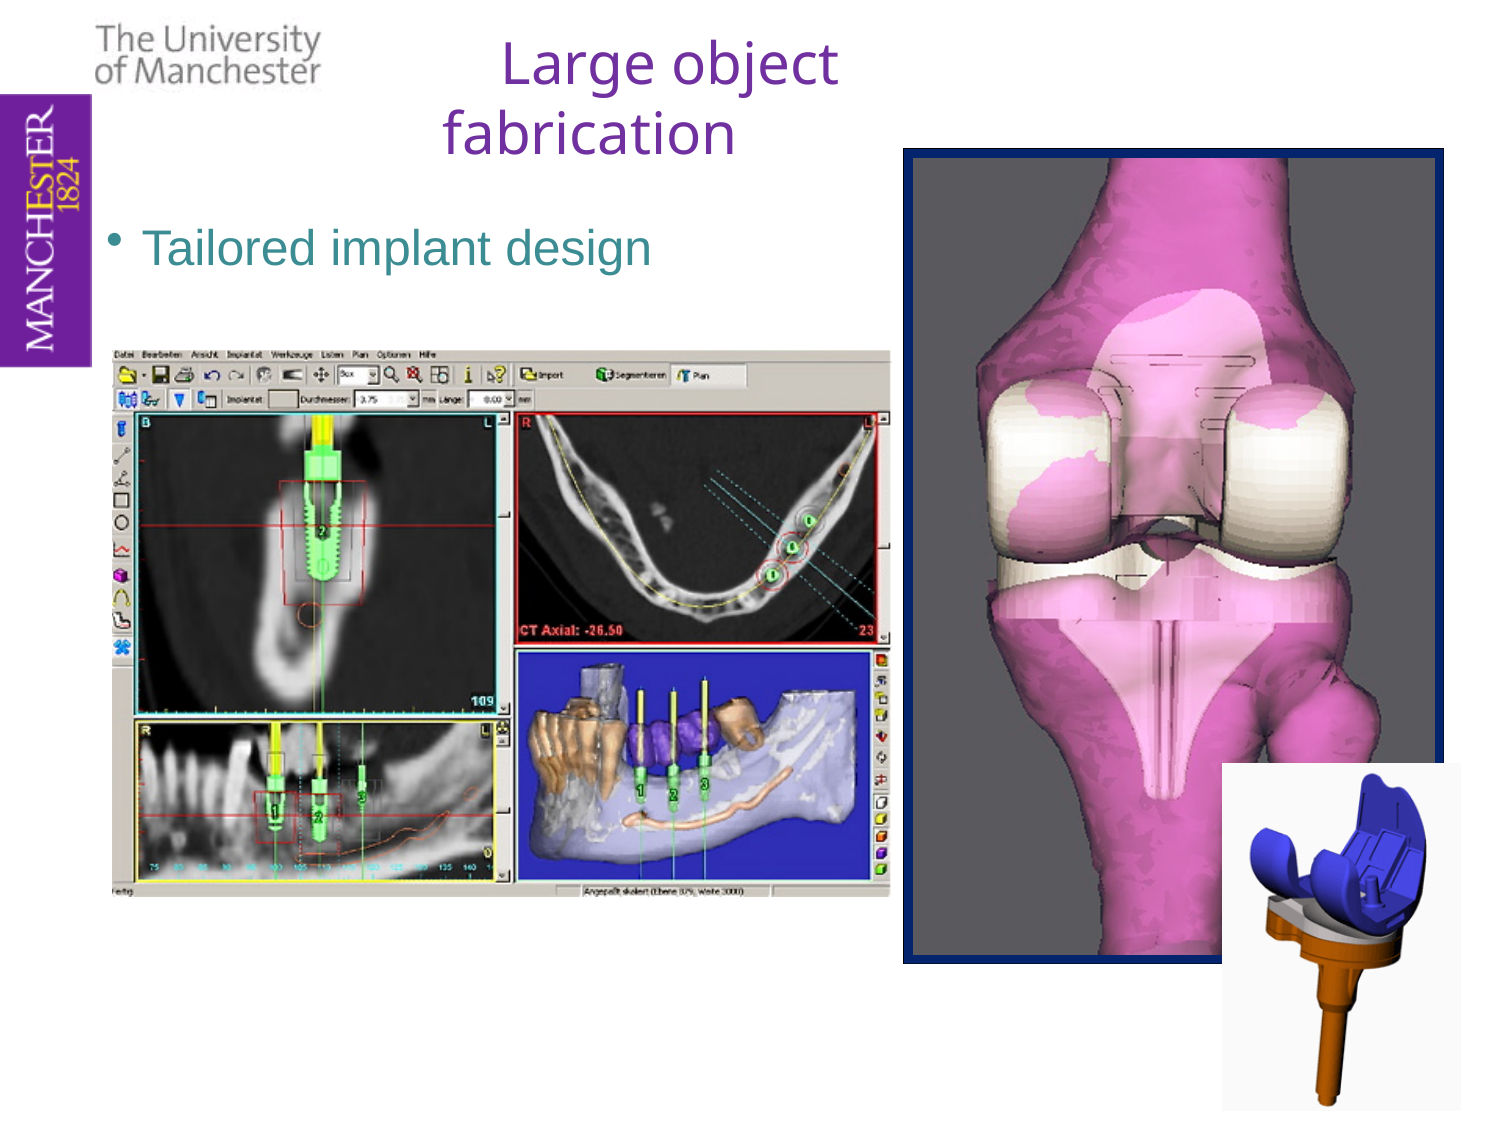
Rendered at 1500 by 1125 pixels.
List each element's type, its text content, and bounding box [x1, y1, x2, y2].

text_box Large object fabrication [427, 19, 1107, 104]
picture [111, 349, 893, 897]
text_box Tailored implant design [91, 208, 668, 283]
picture [903, 148, 1461, 1111]
picture [95, 4, 323, 99]
